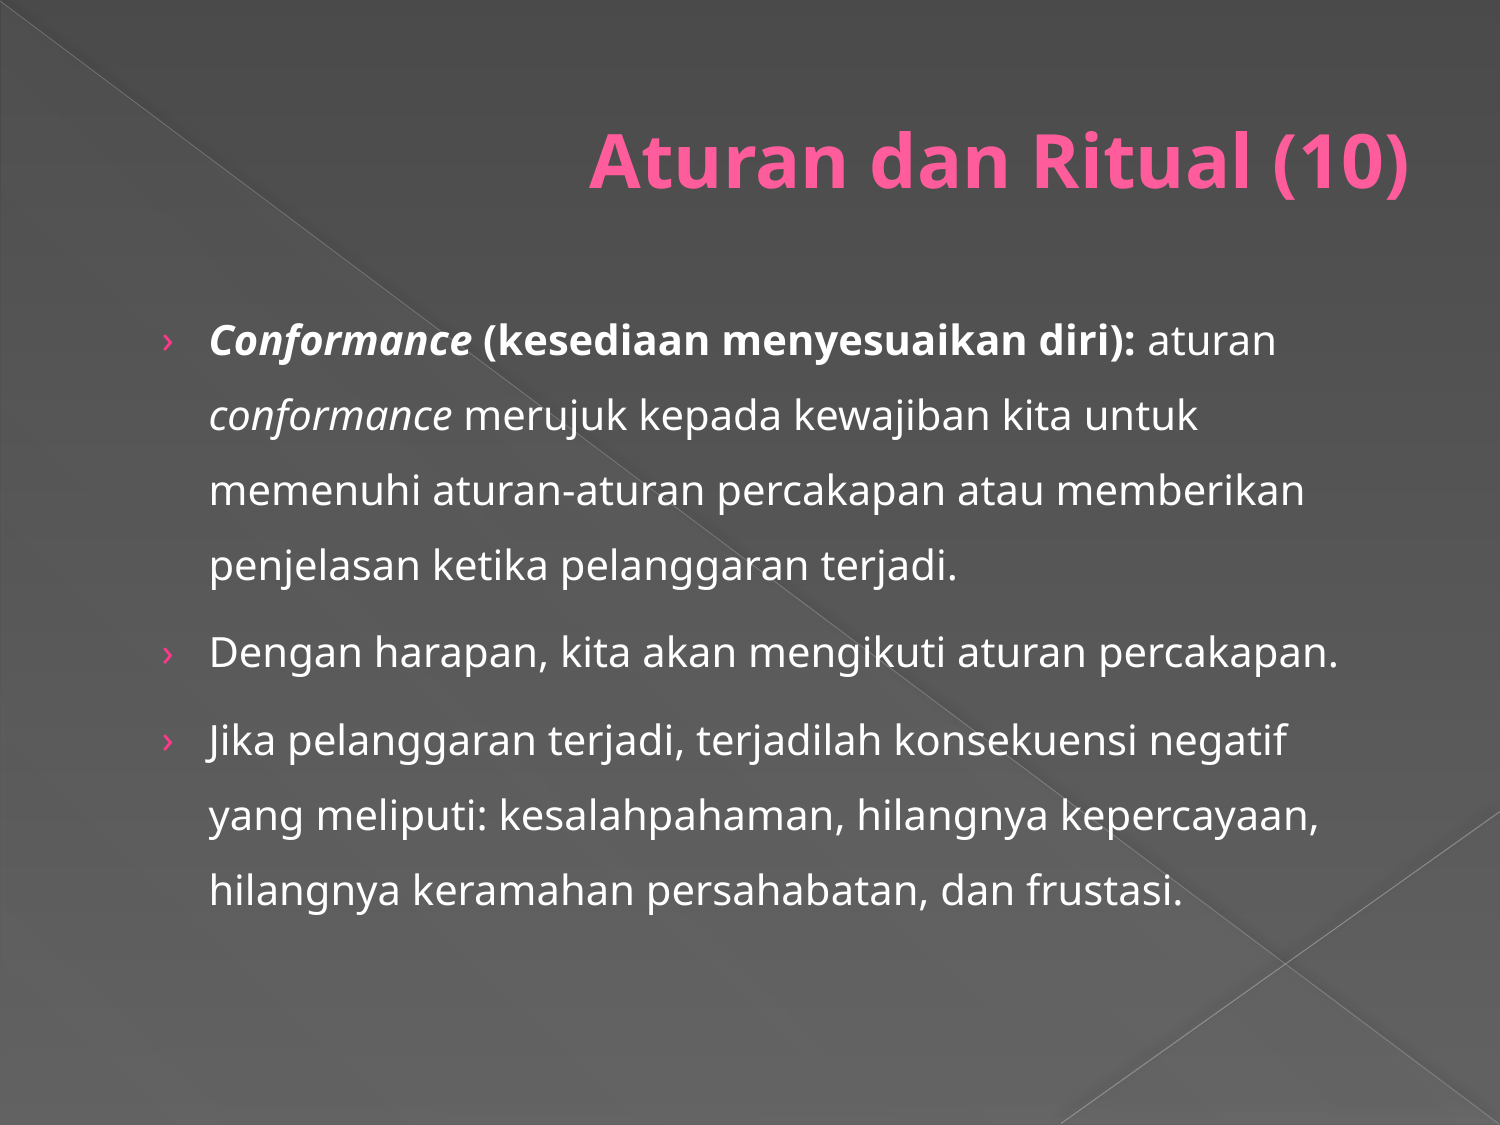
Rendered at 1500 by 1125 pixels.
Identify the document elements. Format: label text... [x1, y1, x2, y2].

list Conformance (kesediaan menyesuaikan diri): aturan conformance merujuk kepada kewajiban kita untuk memenuhi aturan-aturan percakapan atau memberikan penjelasan ketika pelanggaran terjadi. Dengan harapan, kita akan mengikuti aturan percakapan. Jika pelanggaran terjadi, terjadilah konsekuensi negatif yang meliputi: kesalahpahaman, hilangnya kepercayaan, hilangnya keramahan persahabatan, dan frustasi. [58, 280, 1409, 997]
title Aturan dan Ritual (10) [75, 43, 1425, 274]
